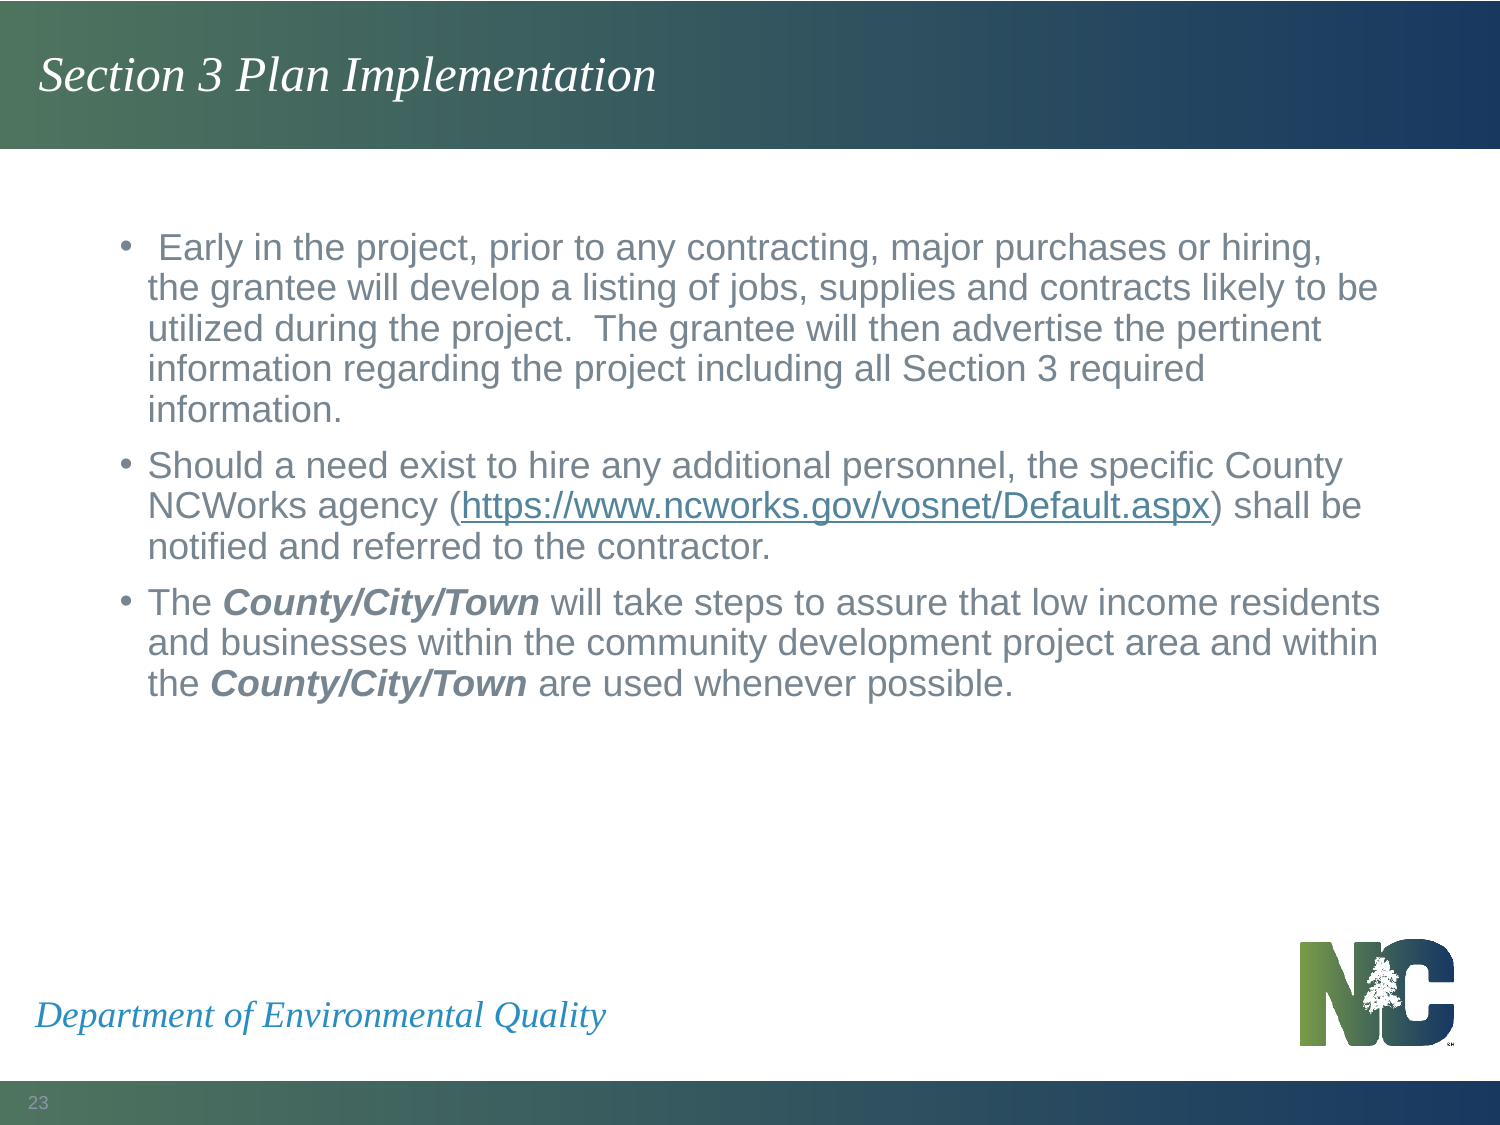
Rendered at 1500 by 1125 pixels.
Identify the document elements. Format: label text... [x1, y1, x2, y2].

text_box Department of Environmental Quality [20, 984, 636, 1046]
title Section 3 Plan Implementation [23, 1, 1477, 149]
list Early in the project, prior to any contracting, major purchases or hiring, the grantee will develop a listing of jobs, supplies and contracts likely to be utilized during the project. The grantee will then advertise the pertinent information regarding the project including all Section 3 required information. Should a need exist to hire any additional personnel, the specific County NCWorks agency (https://www.ncworks.gov/vosnet/Default.aspx) shall be notified and referred to the contractor. The County/City/Town will take steps to assure that low income residents and businesses within the community development project area and within the County/City/Town are used whenever possible. [104, 159, 1399, 984]
slide_number 23 [12, 1091, 351, 1114]
picture [1300, 939, 1454, 1046]
